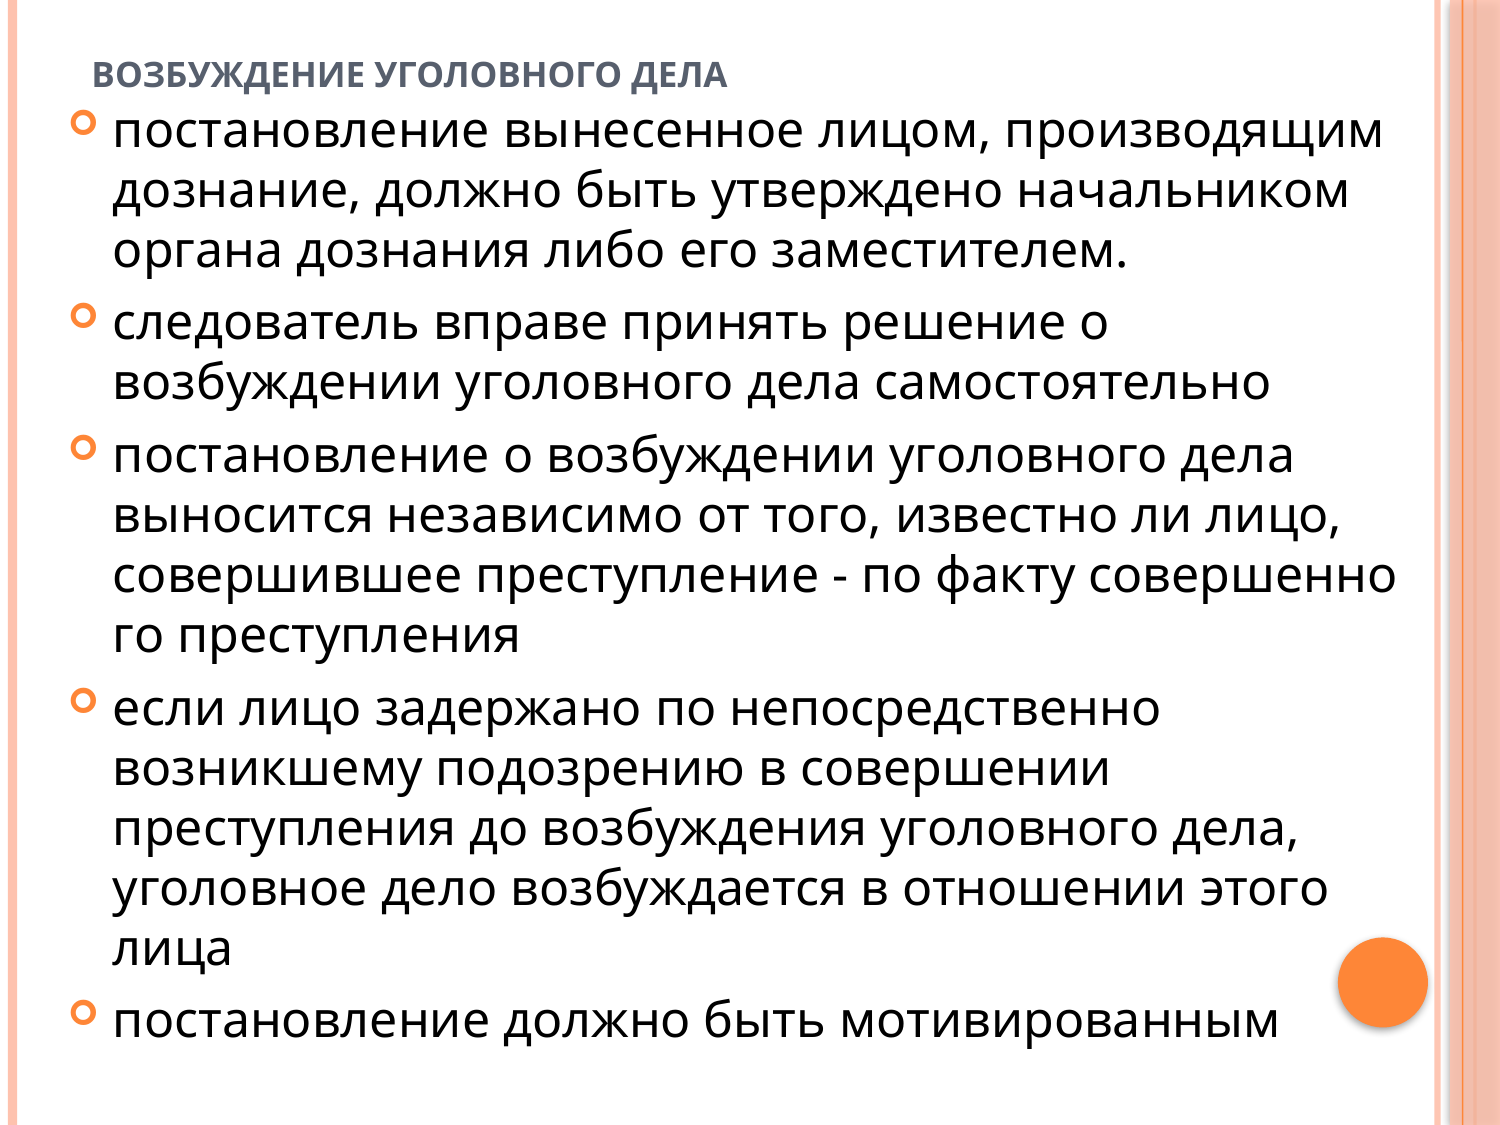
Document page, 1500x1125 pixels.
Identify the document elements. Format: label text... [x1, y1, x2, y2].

list постановление вынесенное лицом, производящим дознание, должно быть утверждено начальником органа дознания либо его заместителем. следователь вправе принять решение о возбуждении уголовного дела самостоятельно постановление о возбуждении уголовного дела выносится независимо от того, известно ли лицо, совершившее преступление - по факту совершенно­го преступления если лицо задержано по непосредственно возникшему подозрению в совершении преступления до возбуждения уго­ловного дела, уголовное дело возбужда­ется в отношении этого лица по­становление должно быть мотивированным [53, 90, 1436, 1106]
title Возбуждение уголовного дела [76, 45, 1300, 90]
